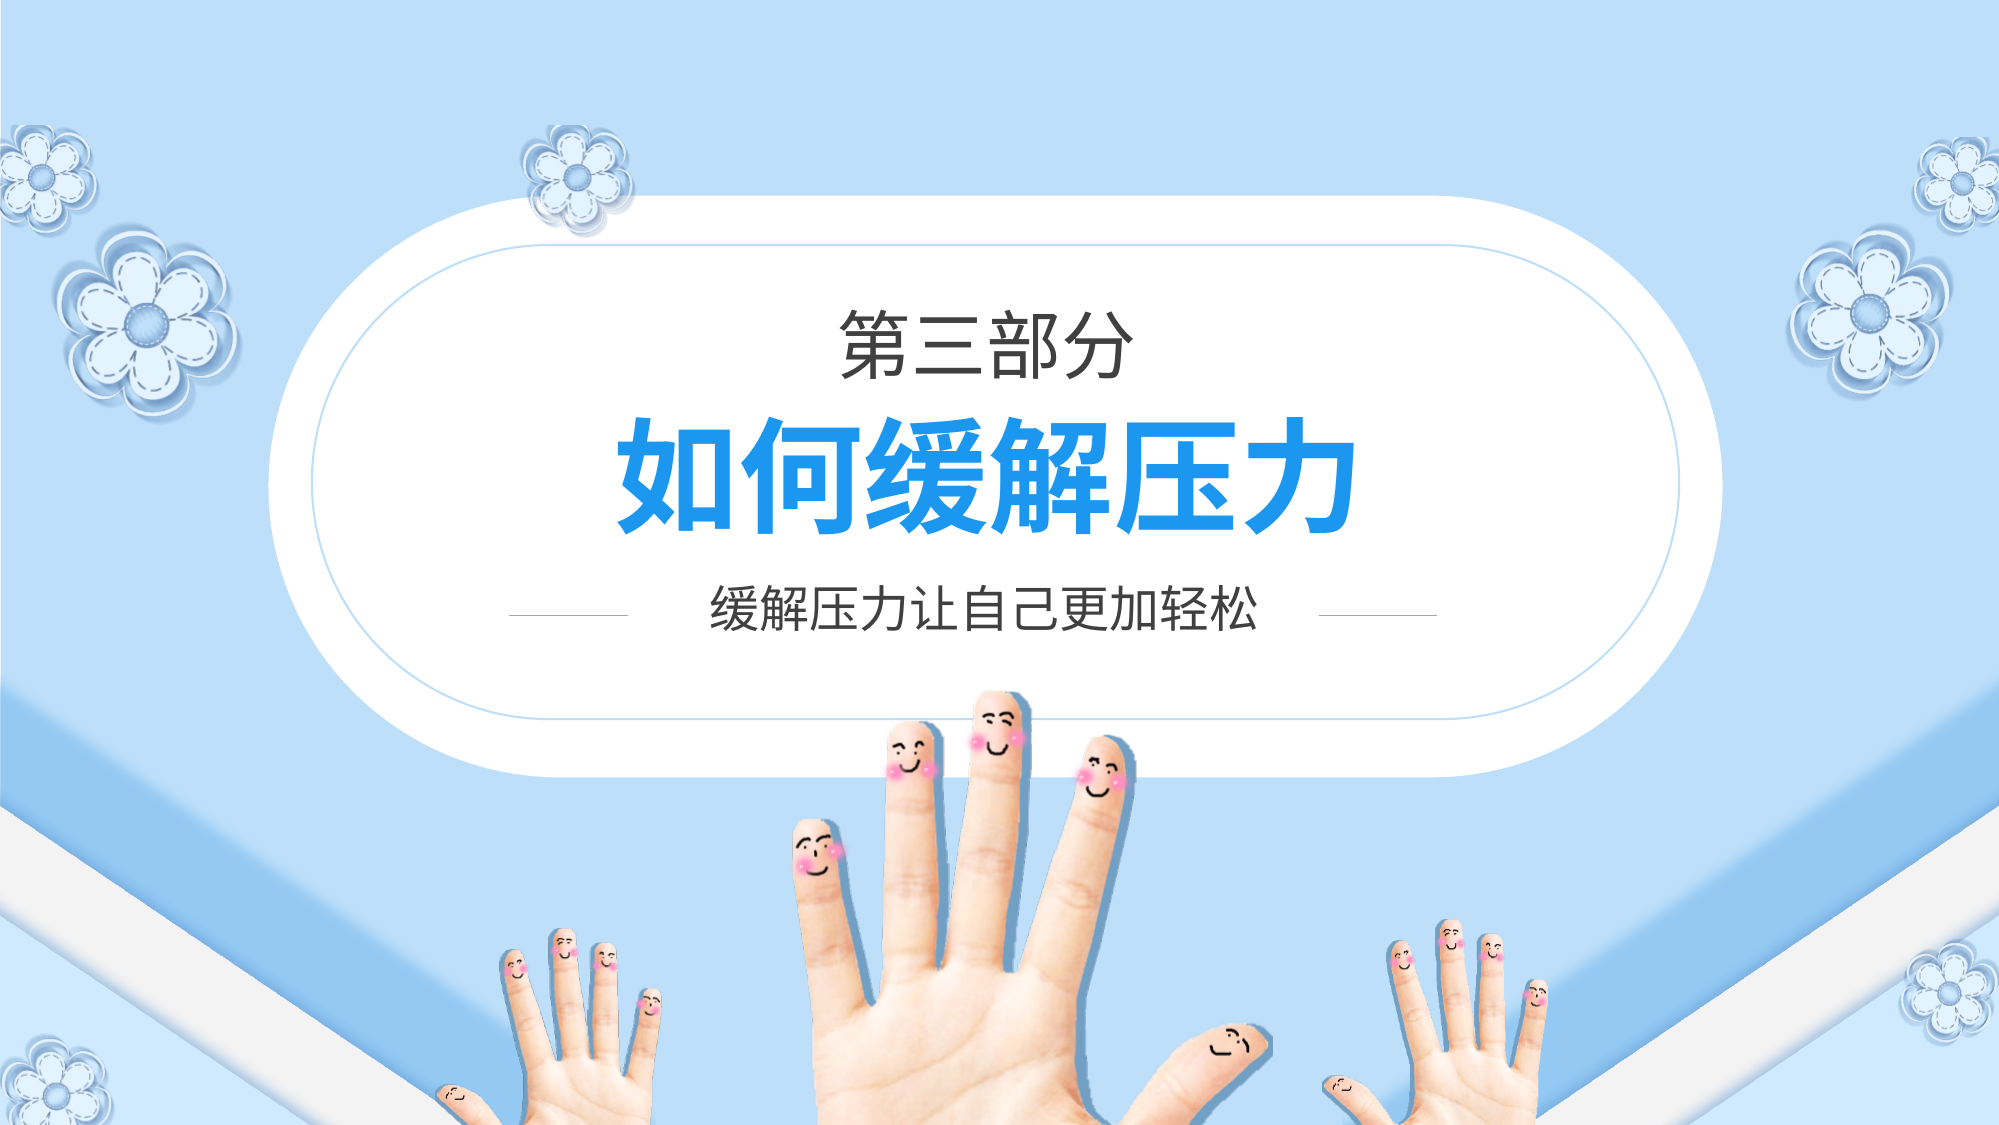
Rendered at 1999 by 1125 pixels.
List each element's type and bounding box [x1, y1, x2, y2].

text_box [753, 195, 1723, 598]
text_box [753, 569, 1437, 645]
picture [0, 0, 1999, 1125]
text_box [1277, 653, 1336, 778]
